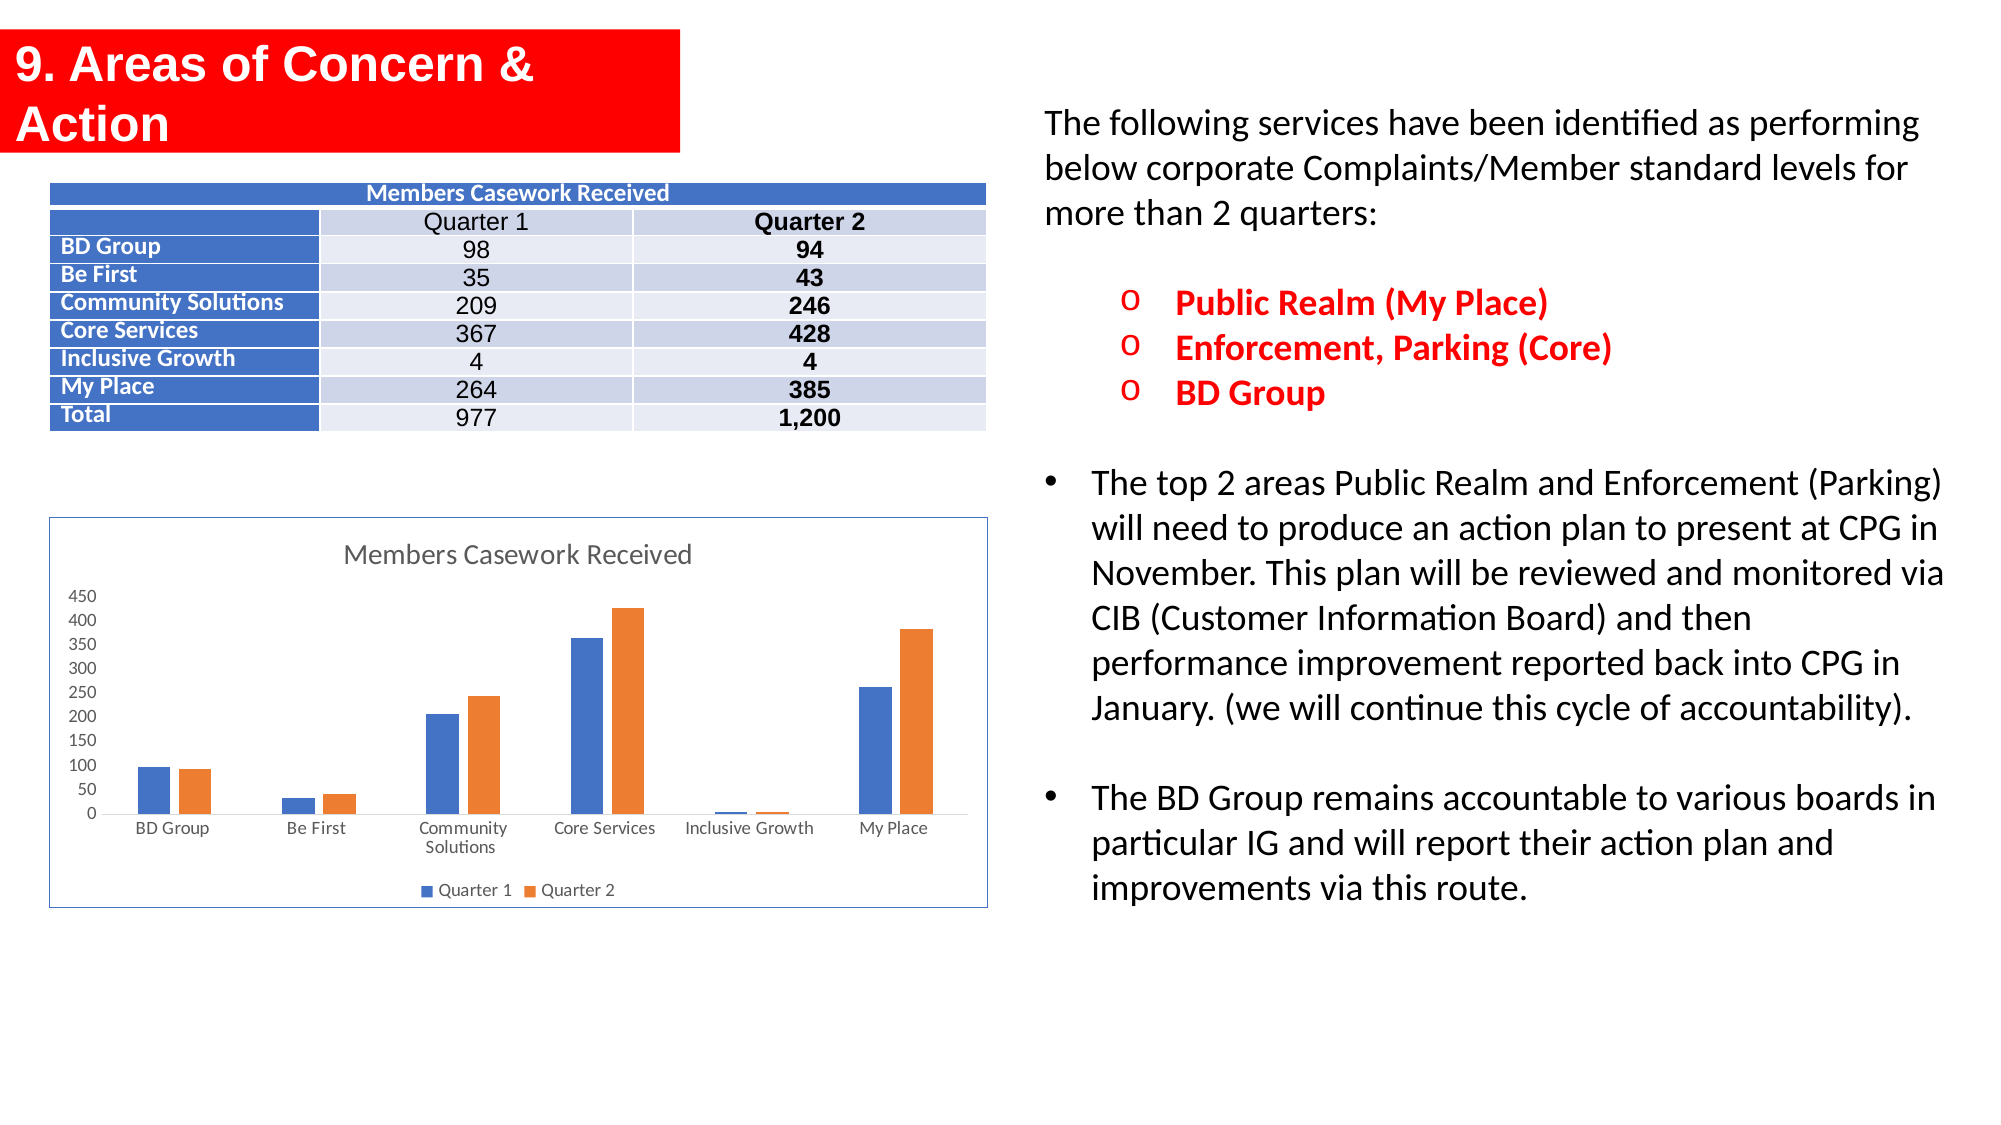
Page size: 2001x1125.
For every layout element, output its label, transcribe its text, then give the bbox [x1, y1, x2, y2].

text_box The following services have been identified as performing below corporate Complaints/Member standard levels for more than 2 quarters: Public Realm (My Place) Enforcement, Parking (Core) BD Group The top 2 areas Public Realm and Enforcement (Parking) will need to produce an action plan to present at CPG in November. This plan will be reviewed and monitored via CIB (Customer Information Board) and then performance improvement reported back into CPG in January. (we will continue this cycle of accountability). The BD Group remains accountable to various boards in particular IG and will report their action plan and improvements via this route. [1029, 91, 1968, 961]
table_cell 94 [634, 236, 986, 263]
table_cell BD Group [50, 236, 319, 263]
table_cell 264 [321, 377, 632, 403]
table_cell 385 [634, 377, 986, 403]
table_cell Inclusive Growth [50, 349, 319, 375]
chart [49, 517, 988, 908]
table_cell 4 [634, 349, 986, 375]
table_cell Quarter 1 [321, 210, 632, 235]
table_header Members Casework Received [50, 183, 986, 205]
table_cell 367 [321, 321, 632, 347]
table_cell Be First [50, 264, 319, 291]
table_cell 977 [321, 405, 632, 431]
table_cell 98 [321, 236, 632, 263]
text_box 9. Areas of Concern & Action [0, 29, 681, 153]
table_cell Total [50, 405, 319, 431]
table_cell Community Solutions [50, 293, 319, 319]
table_cell 428 [634, 321, 986, 347]
table_cell 246 [634, 293, 986, 319]
table_cell 209 [321, 293, 632, 319]
table_cell Quarter 2 [634, 210, 986, 235]
table_cell Core Services [50, 321, 319, 347]
table_cell 4 [321, 349, 632, 375]
table_cell 35 [321, 264, 632, 291]
table_cell [50, 210, 319, 235]
table_cell 43 [634, 264, 986, 291]
table_cell 1,200 [634, 405, 986, 431]
table_cell My Place [50, 377, 319, 403]
